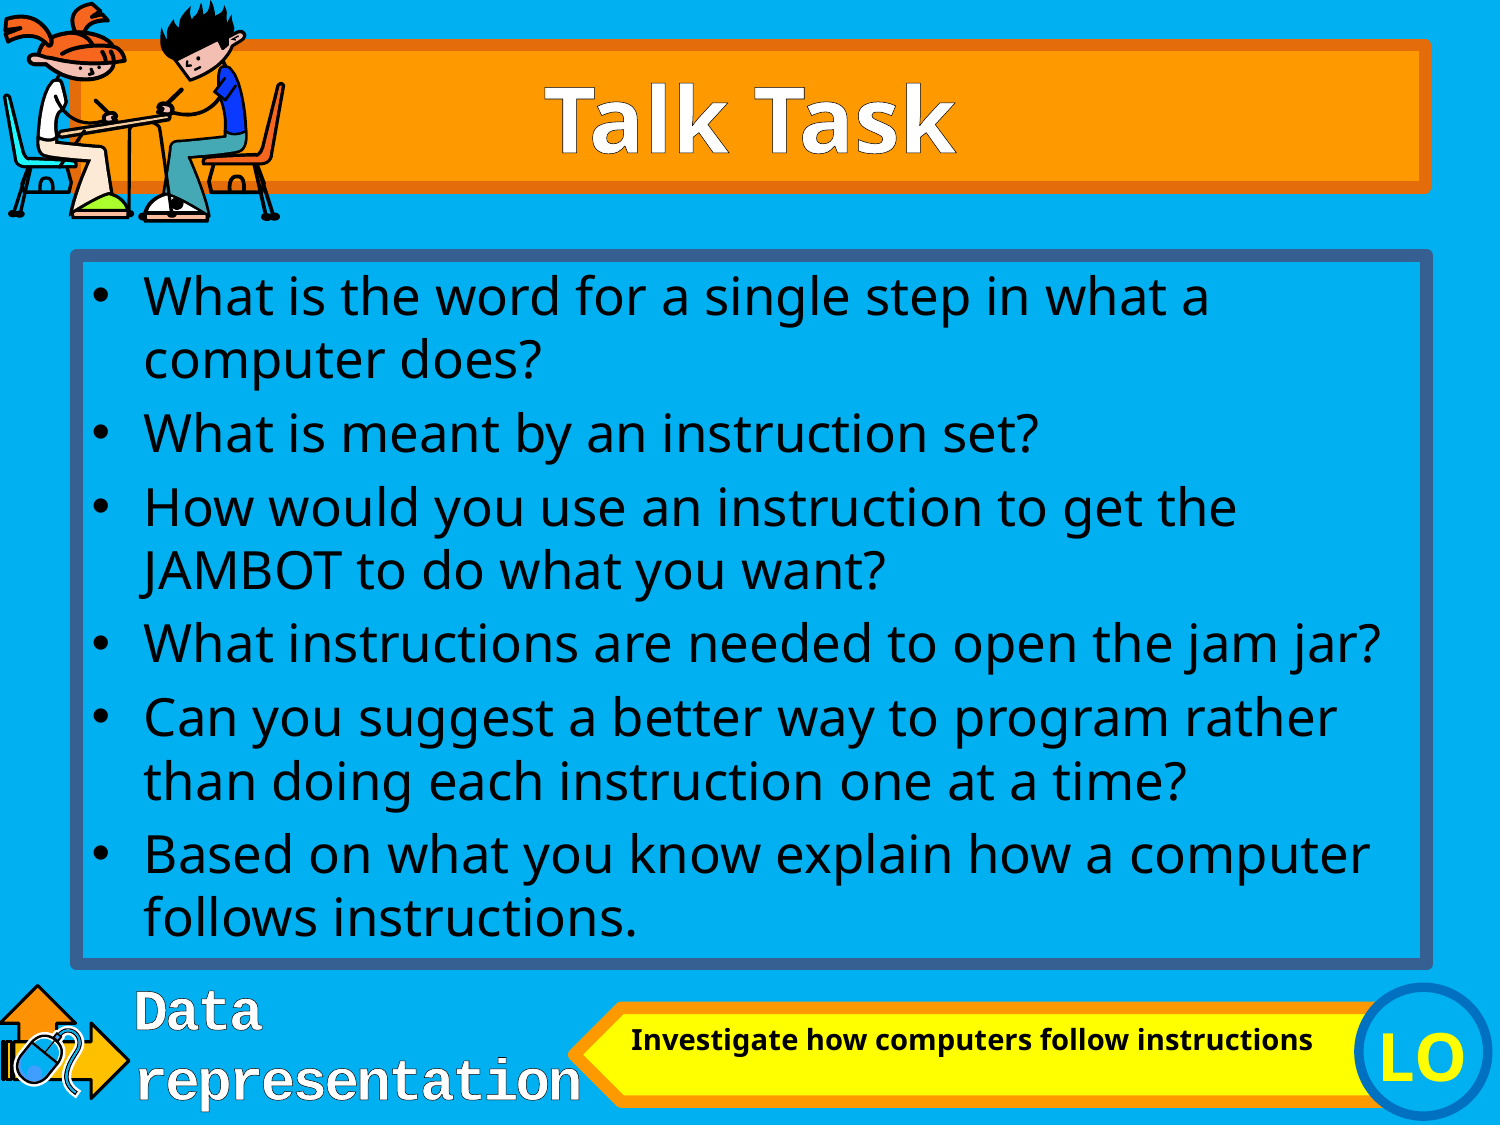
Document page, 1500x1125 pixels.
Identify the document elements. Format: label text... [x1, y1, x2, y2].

title Talk Task [293, 39, 1431, 194]
list What is the word for a single step in what a computer does? What is meant by an instruction set? How would you use an instruction to get the JAMBOT to do what you want? What instructions are needed to open the jam jar? Can you suggest a better way to program rather than doing each instruction one at a time? Based on what you know explain how a computer follows instructions. [70, 249, 1433, 970]
list Investigate how computers follow instructions [580, 1008, 1366, 1102]
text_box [0, 0, 290, 223]
